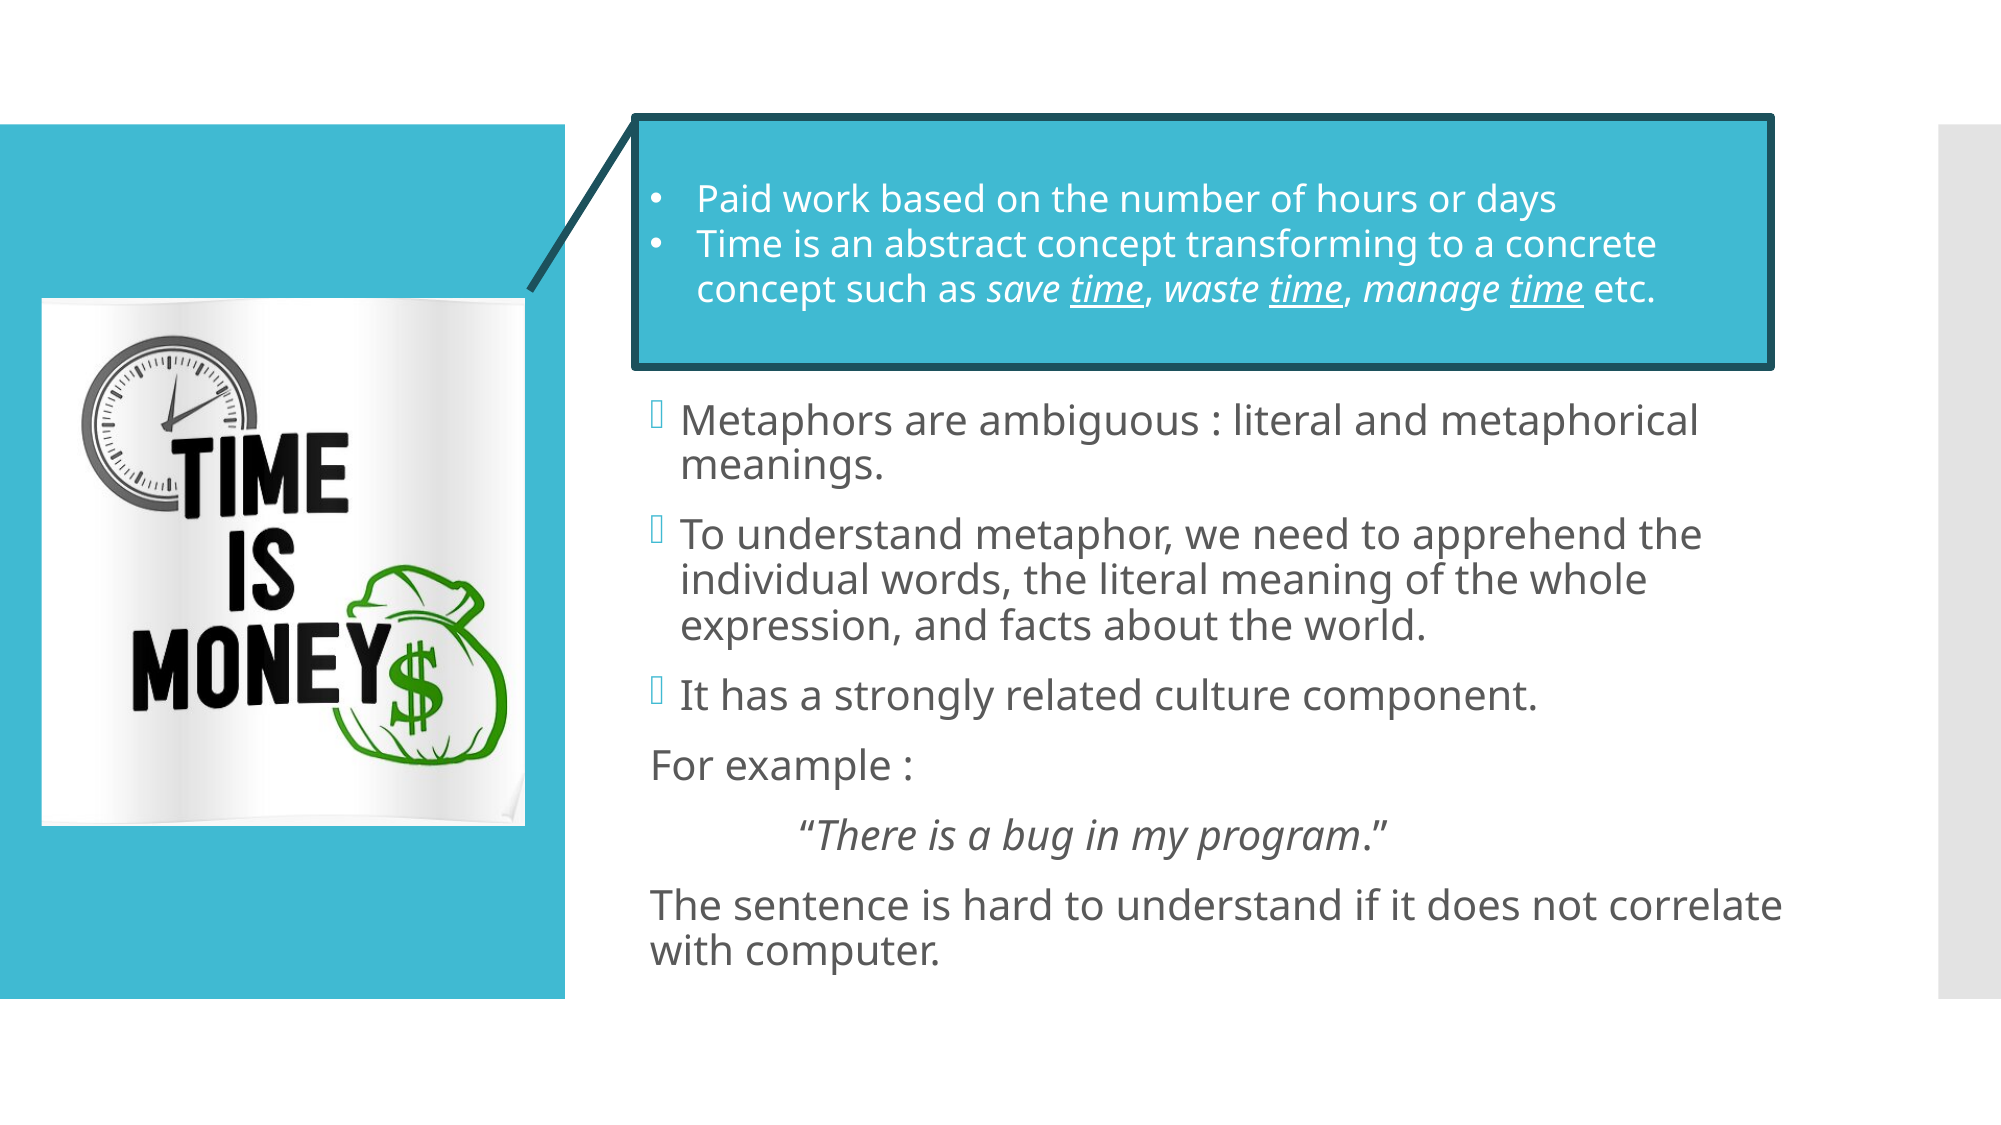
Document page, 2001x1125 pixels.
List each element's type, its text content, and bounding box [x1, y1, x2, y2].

text_box Paid work based on the number of hours or days Time is an abstract concept transforming to a concrete concept such as save time, waste time, manage time etc. [528, 116, 1772, 368]
list Metaphors are ambiguous : literal and metaphorical meanings. To understand metaphor, we need to apprehend the individual words, the literal meaning of the whole expression, and facts about the world. It has a strongly related culture component. For example : “There is a bug in my program.” The sentence is hard to understand if it does not correlate with computer. [634, 391, 1835, 1008]
picture [41, 297, 526, 826]
